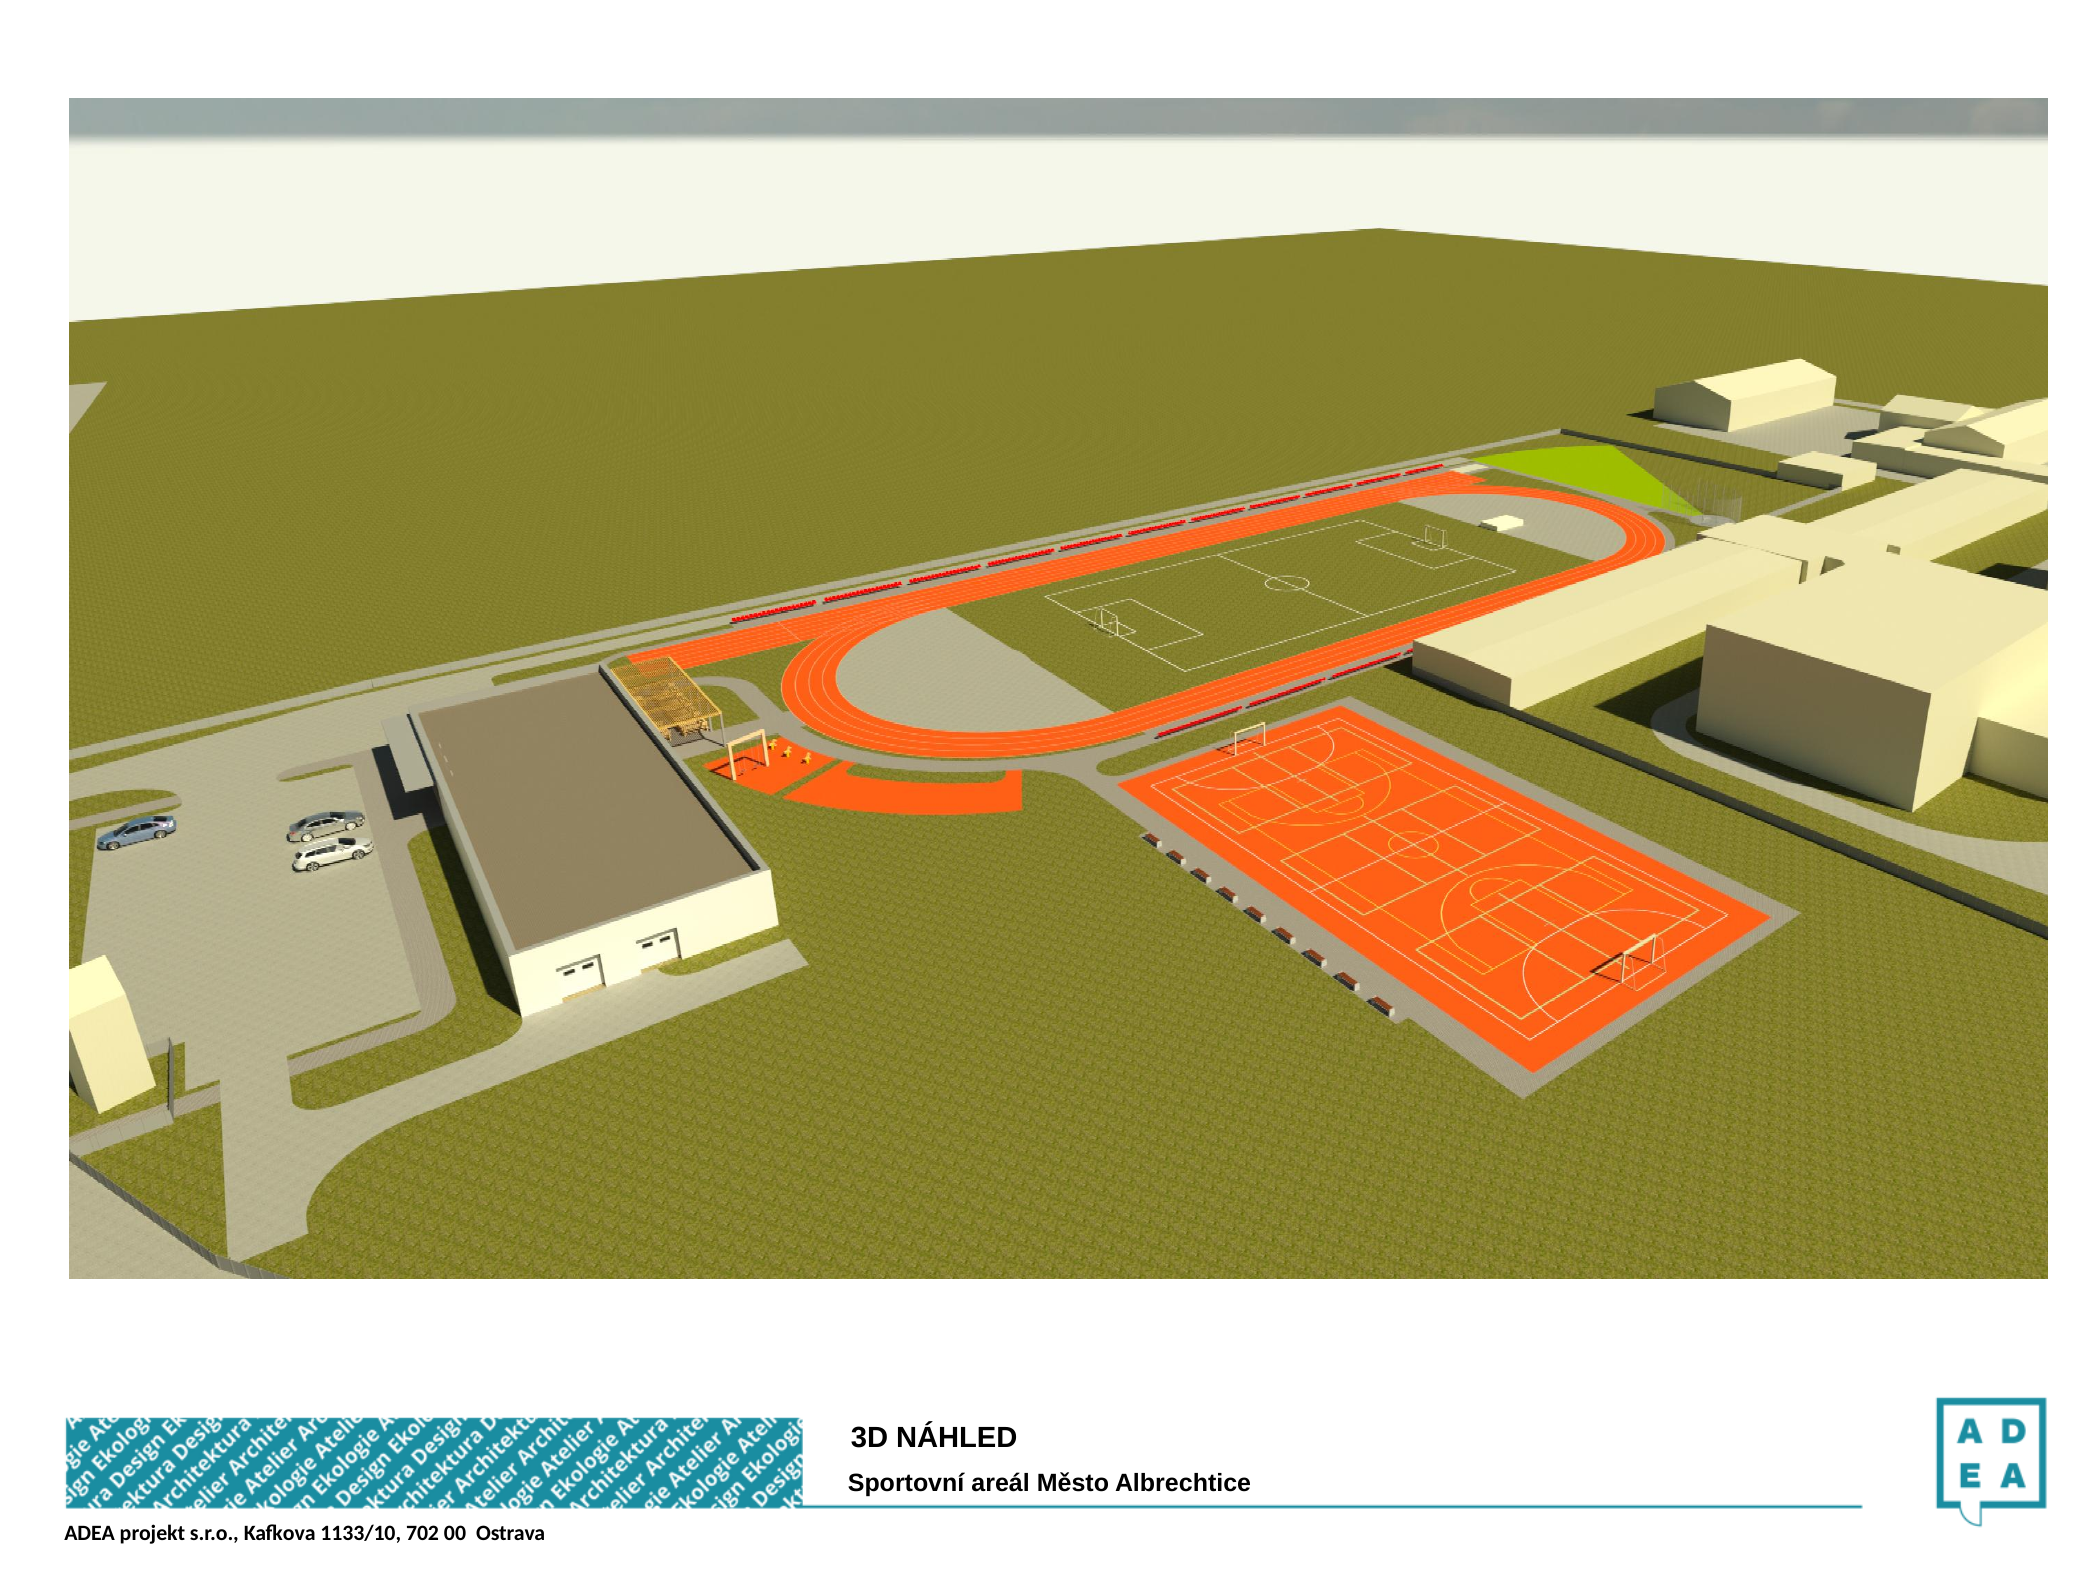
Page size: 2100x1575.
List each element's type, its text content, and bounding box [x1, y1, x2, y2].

picture [57, 1390, 2058, 1534]
text_box ADEA projekt s.r.o., Kafkova 1133/10, 702 00 Ostrava [53, 1516, 668, 1554]
picture [69, 98, 2048, 1279]
